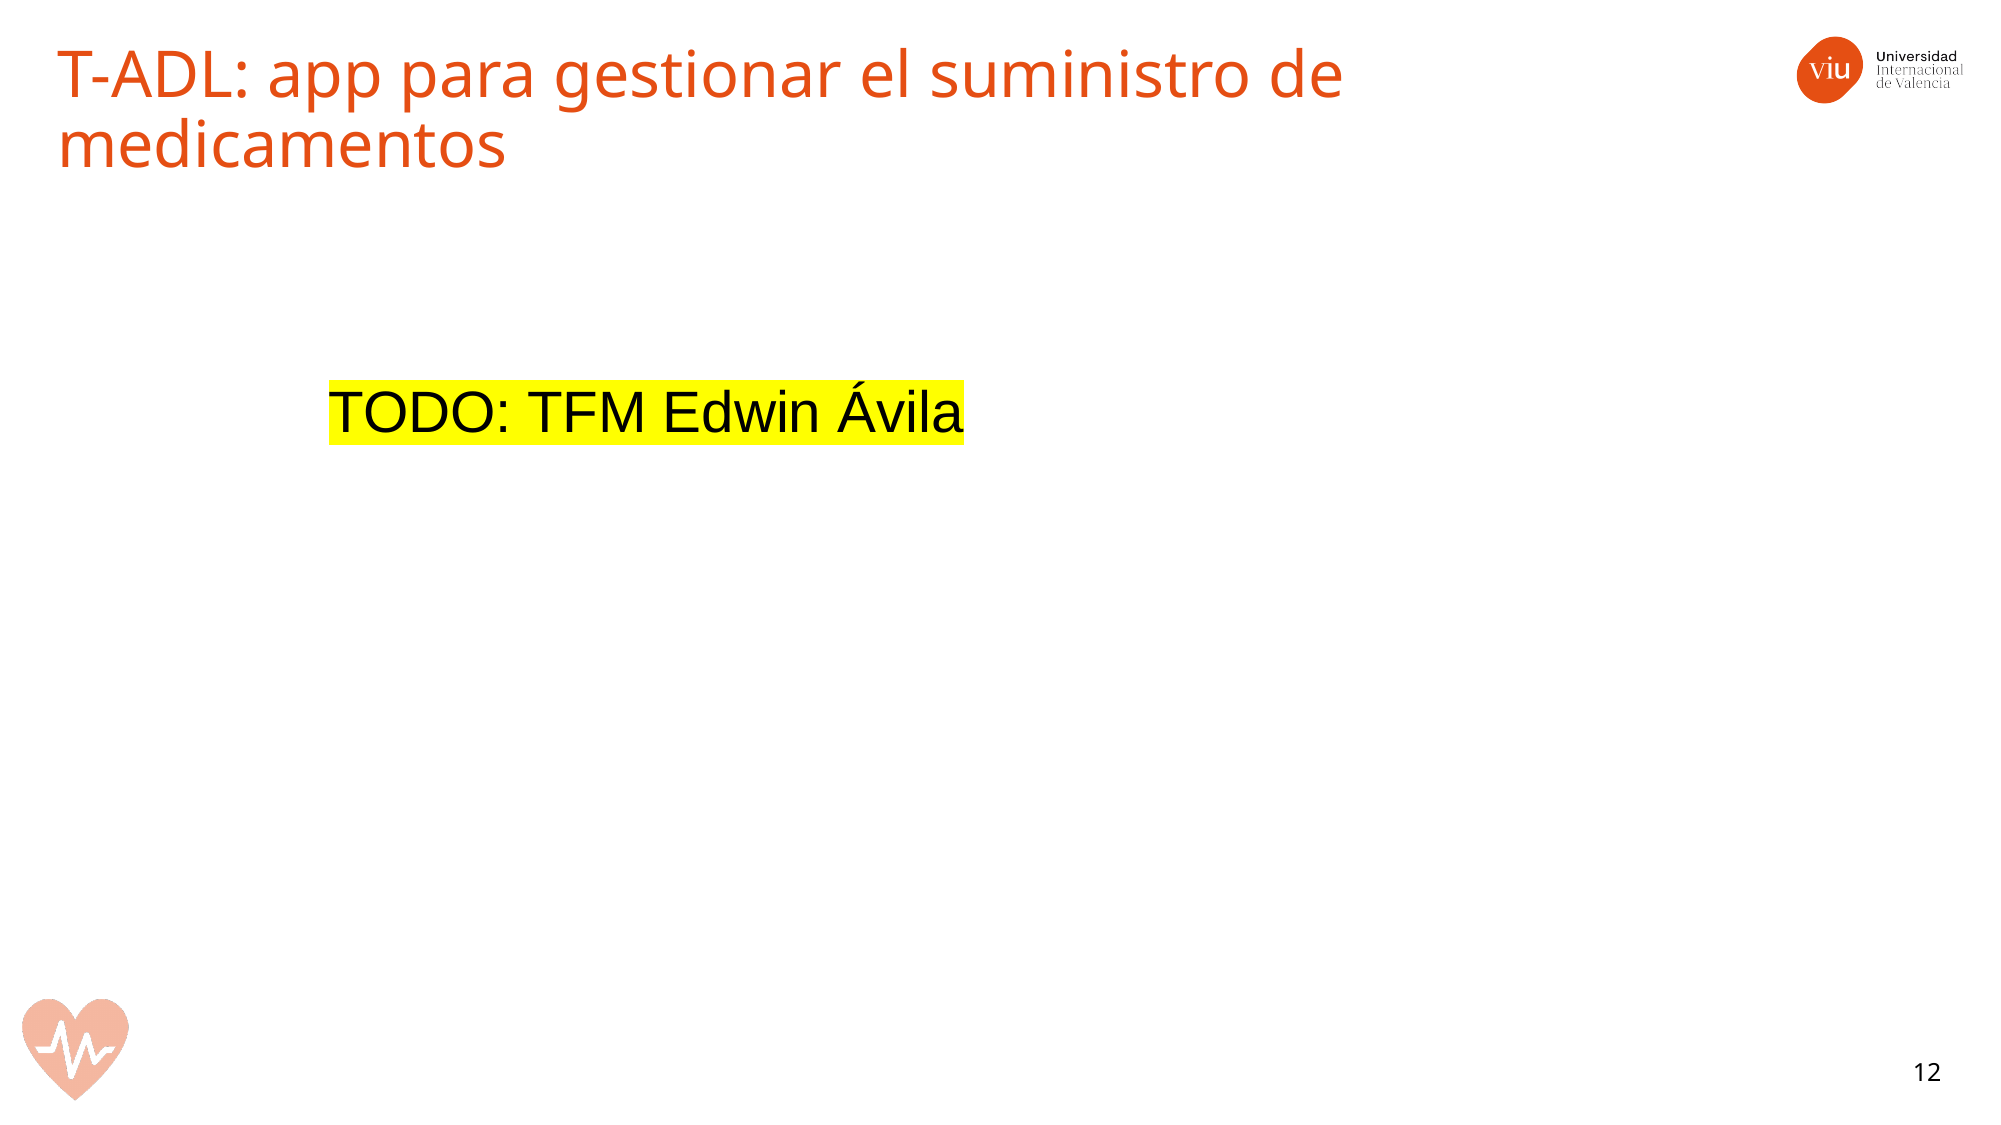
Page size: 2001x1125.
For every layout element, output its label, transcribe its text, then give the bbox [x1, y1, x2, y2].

text_box 12 [1815, 1049, 1957, 1096]
picture [0, 974, 150, 1125]
list T-ADL: app para gestionar el suministro de medicamentos [42, 34, 1694, 121]
text_box TODO: TFM Edwin Ávila [314, 367, 1000, 452]
picture [1781, 20, 1979, 120]
